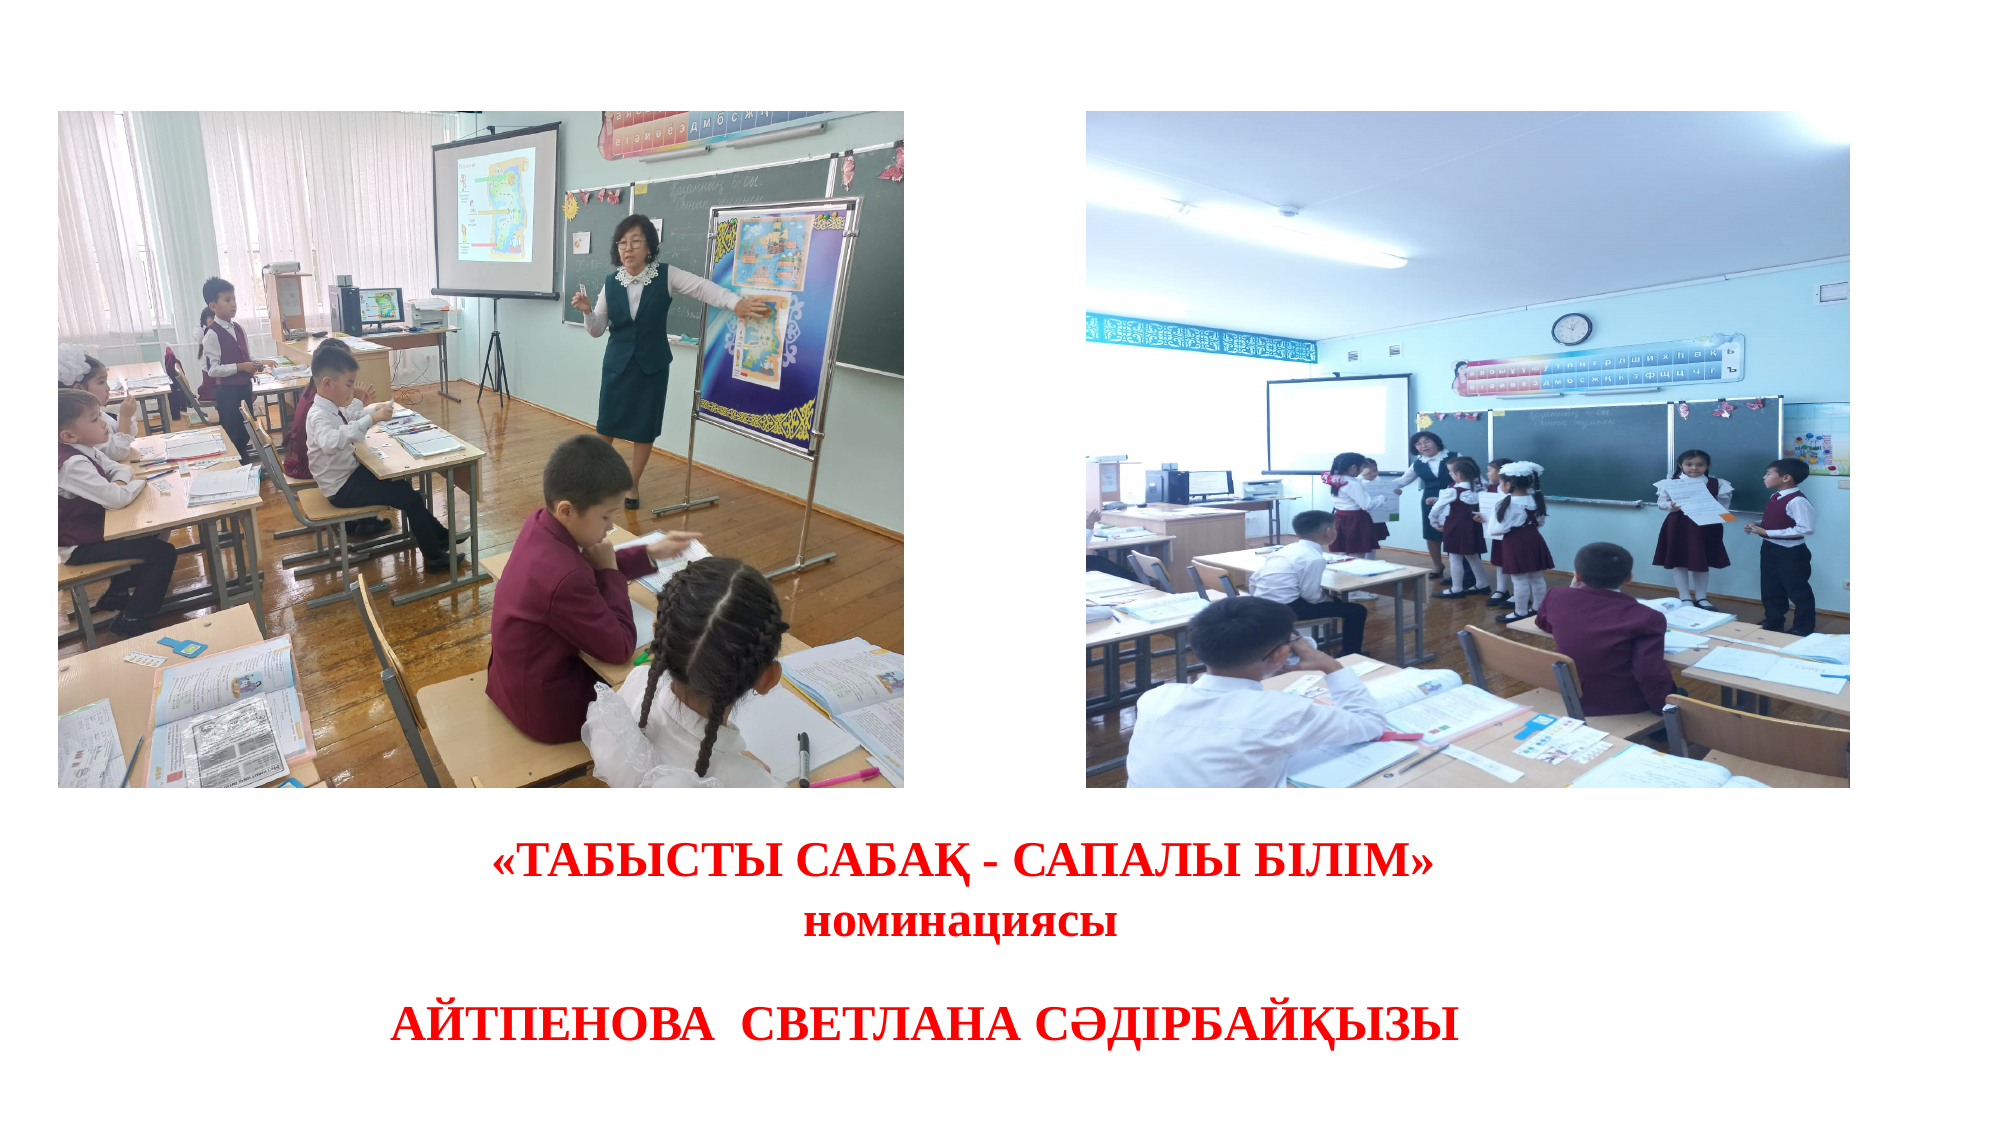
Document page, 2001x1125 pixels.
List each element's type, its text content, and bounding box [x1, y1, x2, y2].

text_box АЙТПЕНОВА СВЕТЛАНА СӘДІРБАЙҚЫЗЫ [376, 982, 1488, 1058]
picture [58, 111, 904, 788]
text_box «ТАБЫСТЫ САБАҚ - САПАЛЫ БІЛІМ» номинациясы [463, 814, 1464, 954]
picture [1086, 111, 1850, 788]
